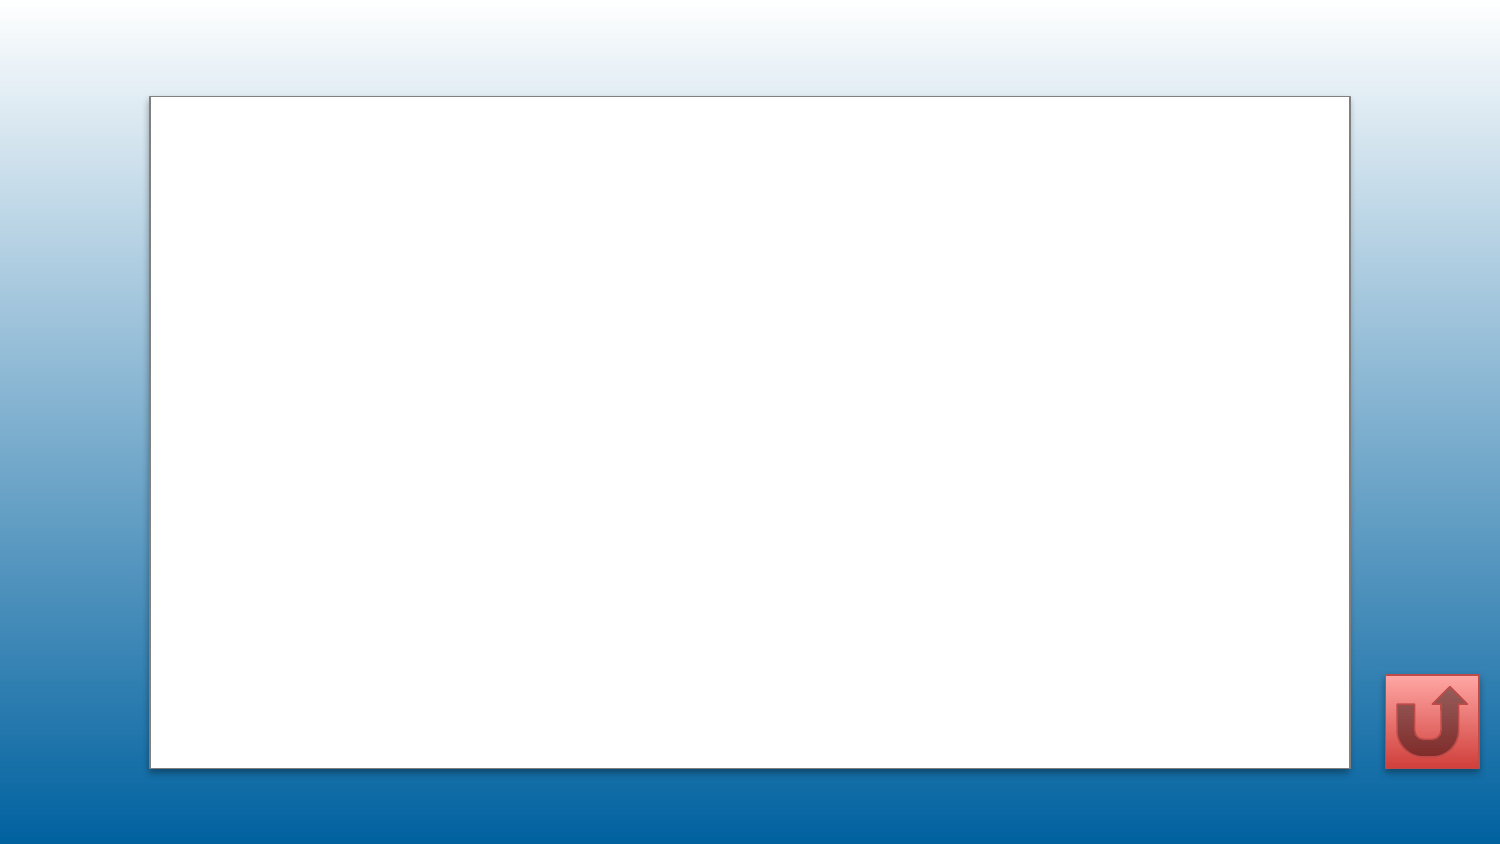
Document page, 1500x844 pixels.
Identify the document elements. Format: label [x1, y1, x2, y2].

text_box [149, 96, 1351, 769]
text_box [1385, 674, 1480, 769]
